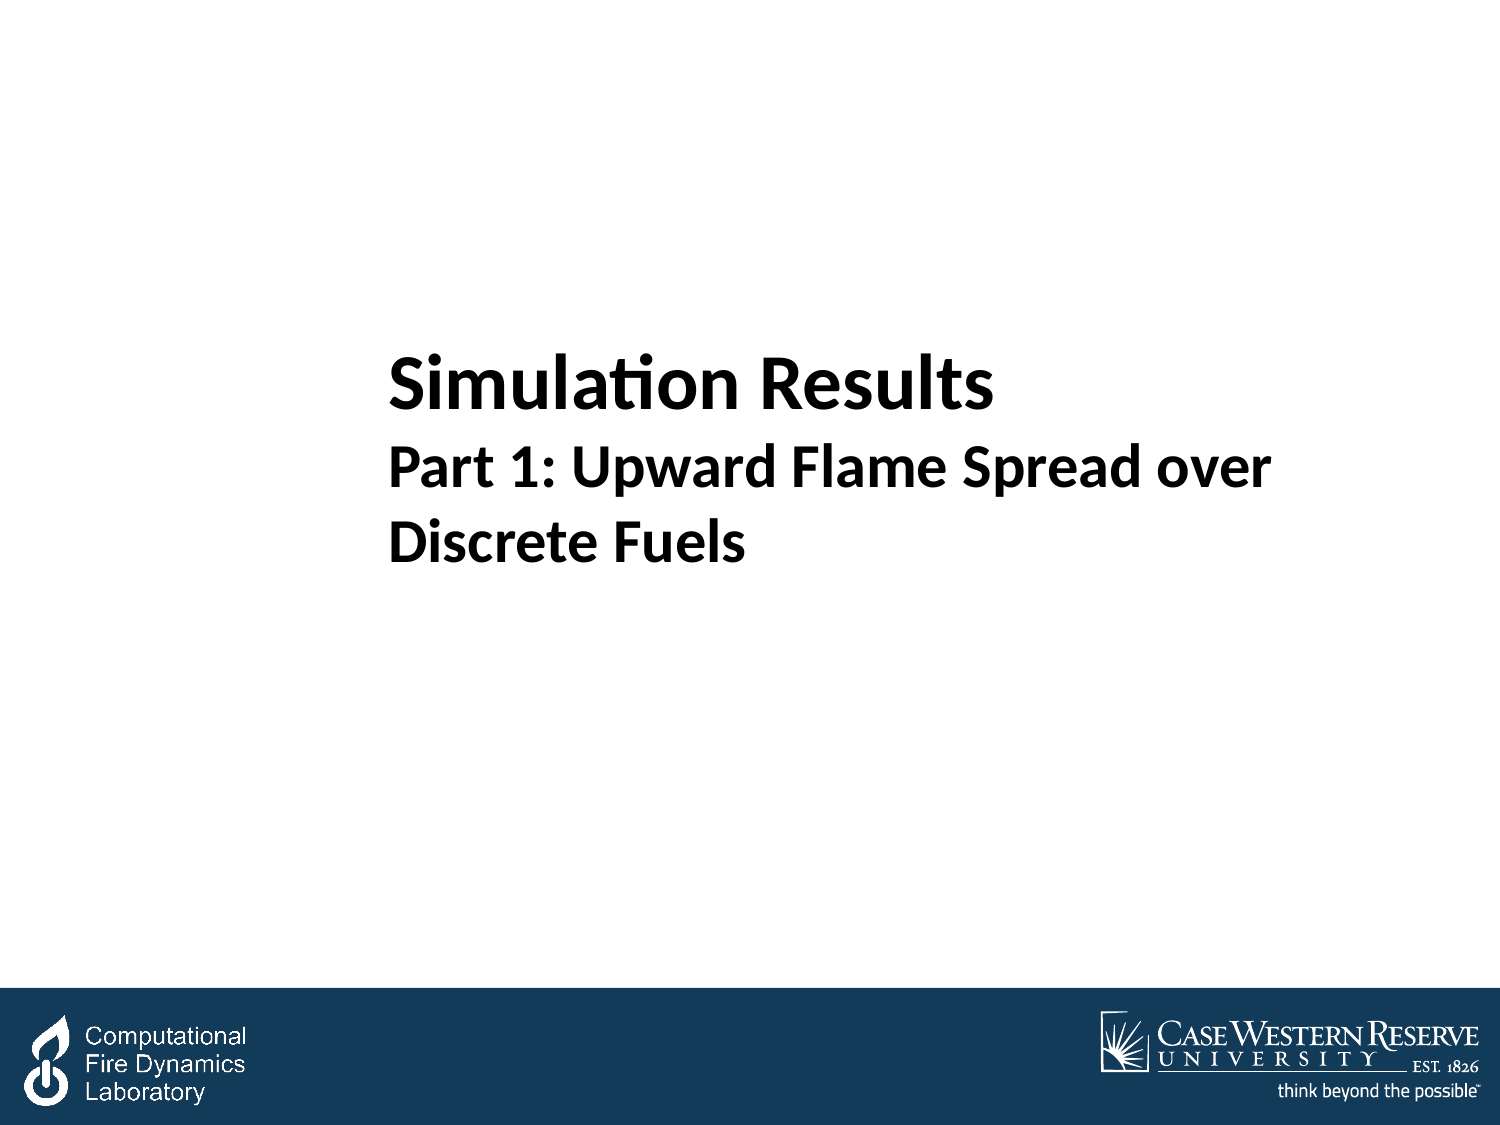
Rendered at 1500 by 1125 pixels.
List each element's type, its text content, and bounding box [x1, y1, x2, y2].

text_box Simulation Results Part 1: Upward Flame Spread over Discrete Fuels [373, 322, 1467, 670]
picture [24, 1015, 247, 1106]
